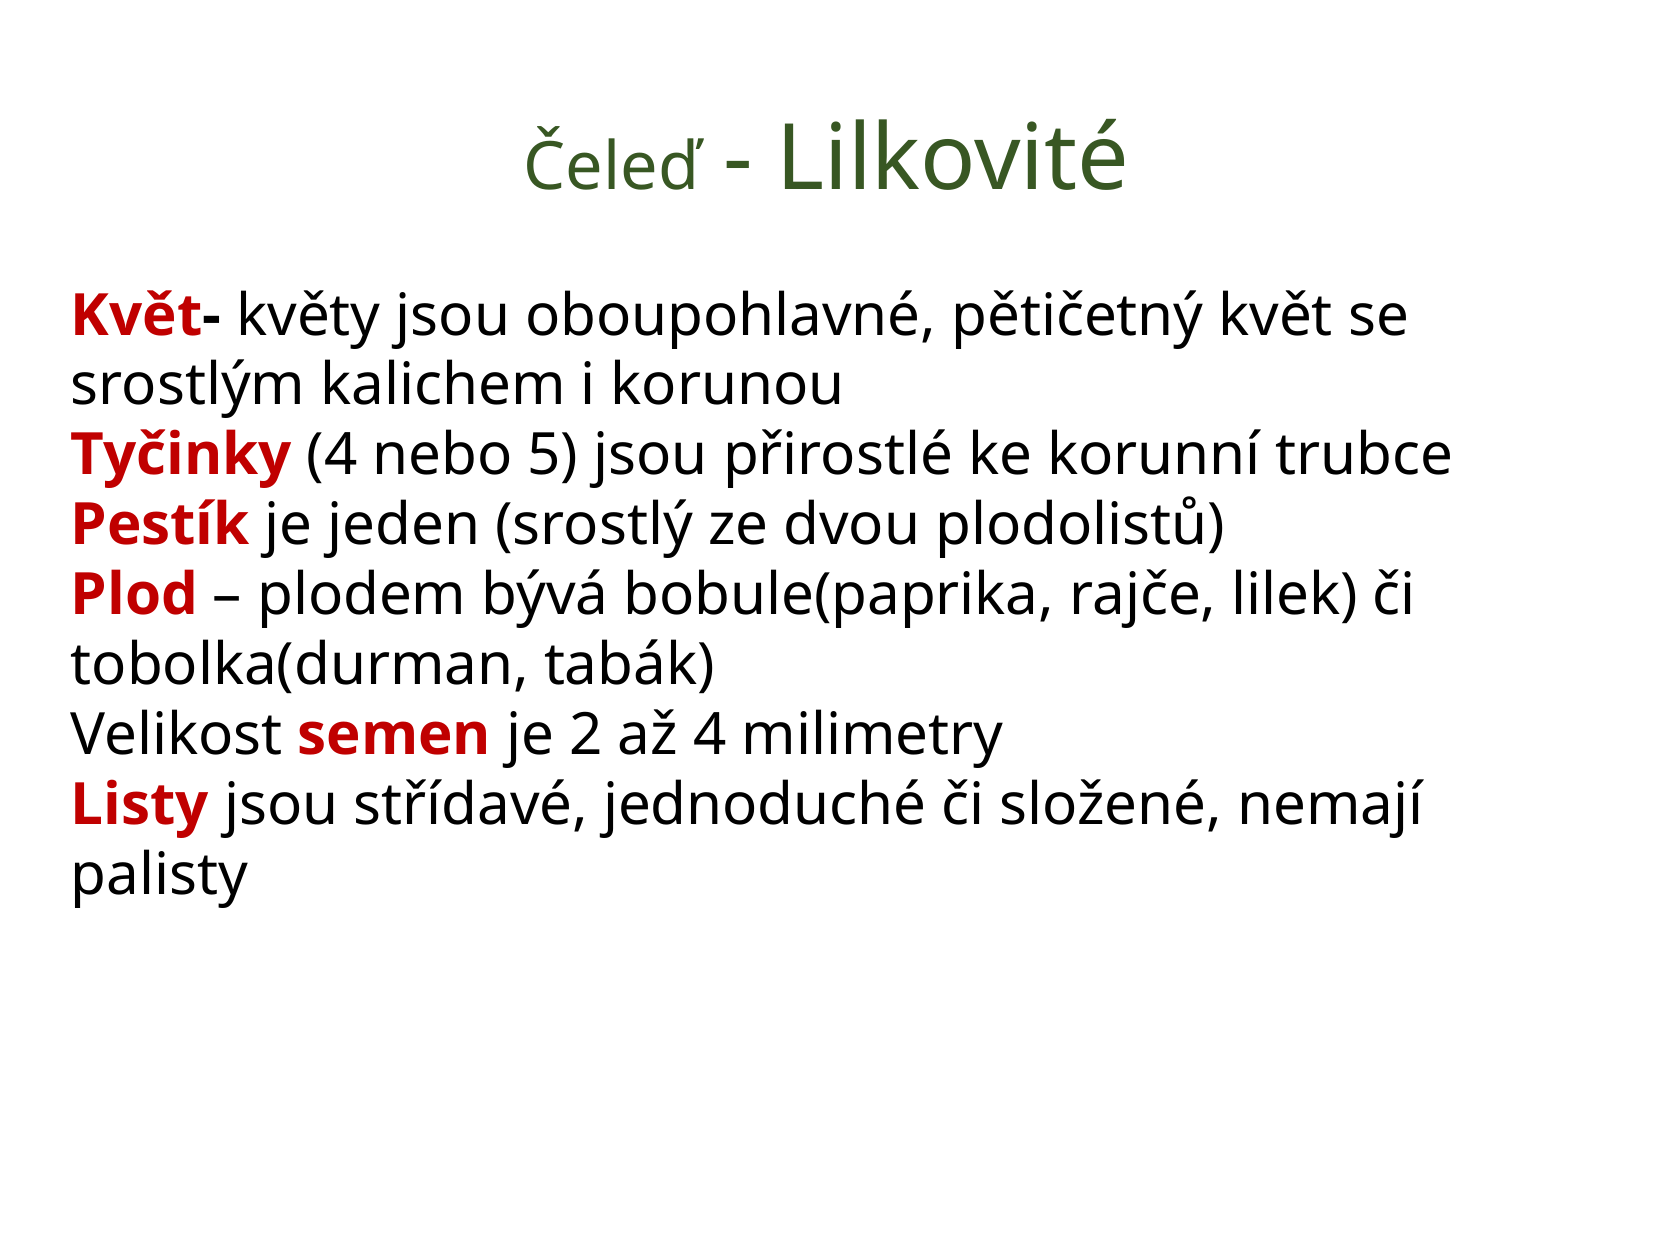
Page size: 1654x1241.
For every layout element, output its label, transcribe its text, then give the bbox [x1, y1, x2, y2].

title Čeleď - Lilkovité [82, 49, 1571, 257]
list Květ- květy jsou oboupohlavné, pětičetný květ se srostlým kalichem i korunou Tyčinky (4 nebo 5) jsou přirostlé ke korunní trubce Pestík je jeden (srostlý ze dvou plodolistů) Plod – plodem bývá bobule(paprika, rajče, lilek) či tobolka(durman, tabák) Velikost semen je 2 až 4 milimetry Listy jsou střídavé, jednoduché či složené, nemají palisty [70, 276, 1526, 1119]
